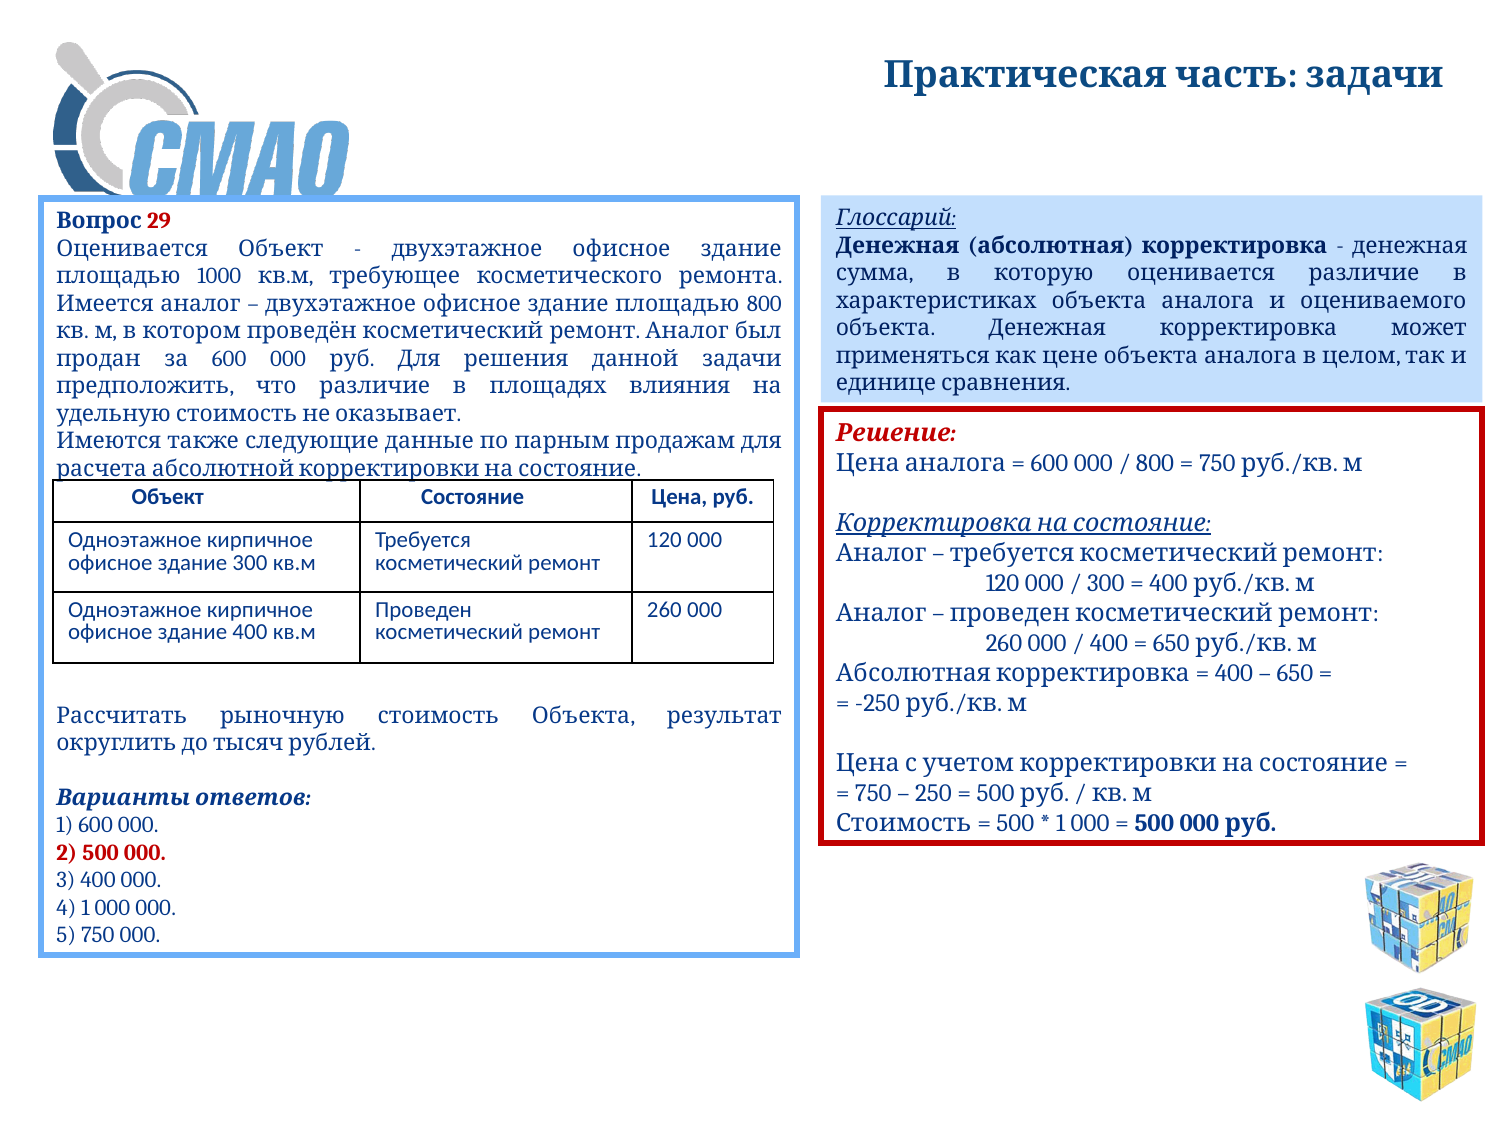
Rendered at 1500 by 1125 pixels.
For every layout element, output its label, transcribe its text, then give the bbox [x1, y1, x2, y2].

picture [1364, 857, 1477, 975]
table_cell Одноэтажное кирпичное офисное здание 400 кв.м [54, 593, 359, 662]
table_cell 120 000 [633, 523, 773, 591]
table_cell Проведен косметический ремонт [361, 593, 631, 662]
table_header Цена, руб. [633, 481, 773, 521]
picture [52, 42, 349, 199]
table_header Состояние [361, 481, 631, 521]
table_cell Требуется косметический ремонт [361, 523, 631, 591]
table_cell Одноэтажное кирпичное офисное здание 300 кв.м [54, 523, 359, 591]
table_header Объект [54, 481, 359, 521]
text_box Практическая часть: задачи [631, 42, 1459, 103]
text_box Решение: Цена аналога = 600 000 / 800 = 750 руб./кв. м Корректировка на состояние: Аналог – требуется косметический ремонт: 120 000 / 300 = 400 руб./кв. м Аналог – проведен косметический ремонт: 260 000 / 400 = 650 руб./кв. м Абсолютная корректировка = 400 – 650 = = -250 руб./кв. м Цена с учетом корректировки на состояние = = 750 – 250 = 500 руб. / кв. м Стоимость = 500 * 1 000 = 500 000 руб. [820, 409, 1483, 844]
picture [1364, 987, 1478, 1102]
table_cell 260 000 [633, 593, 773, 662]
text_box Вопрос 29 Оценивается Объект - двухэтажное офисное здание площадью 1000 кв.м, требующее косметического ремонта. Имеется аналог – двухэтажное офисное здание площадью 800 кв. м, в котором проведён косметический ремонт. Аналог был продан за 600 000 руб. Для решения данной задачи предположить, что различие в площадях влияния на удельную стоимость не оказывает. Имеются также следующие данные по парным продажам для расчета абсолютной корректировки на состояние. Рассчитать рыночную стоимость Объекта, результат округлить до тысяч рублей. Варианты ответов: 1) 600 000. 2) 500 000. 3) 400 000. 4) 1 000 000. 5) 750 000. [41, 198, 798, 955]
text_box Глоссарий: Денежная (абсолютная) корректировка - денежная сумма, в которую оценивается различие в характеристиках объекта аналога и оцениваемого объекта. Денежная корректировка может применяться как цене объекта аналога в целом, так и единице сравнения. [820, 195, 1483, 403]
